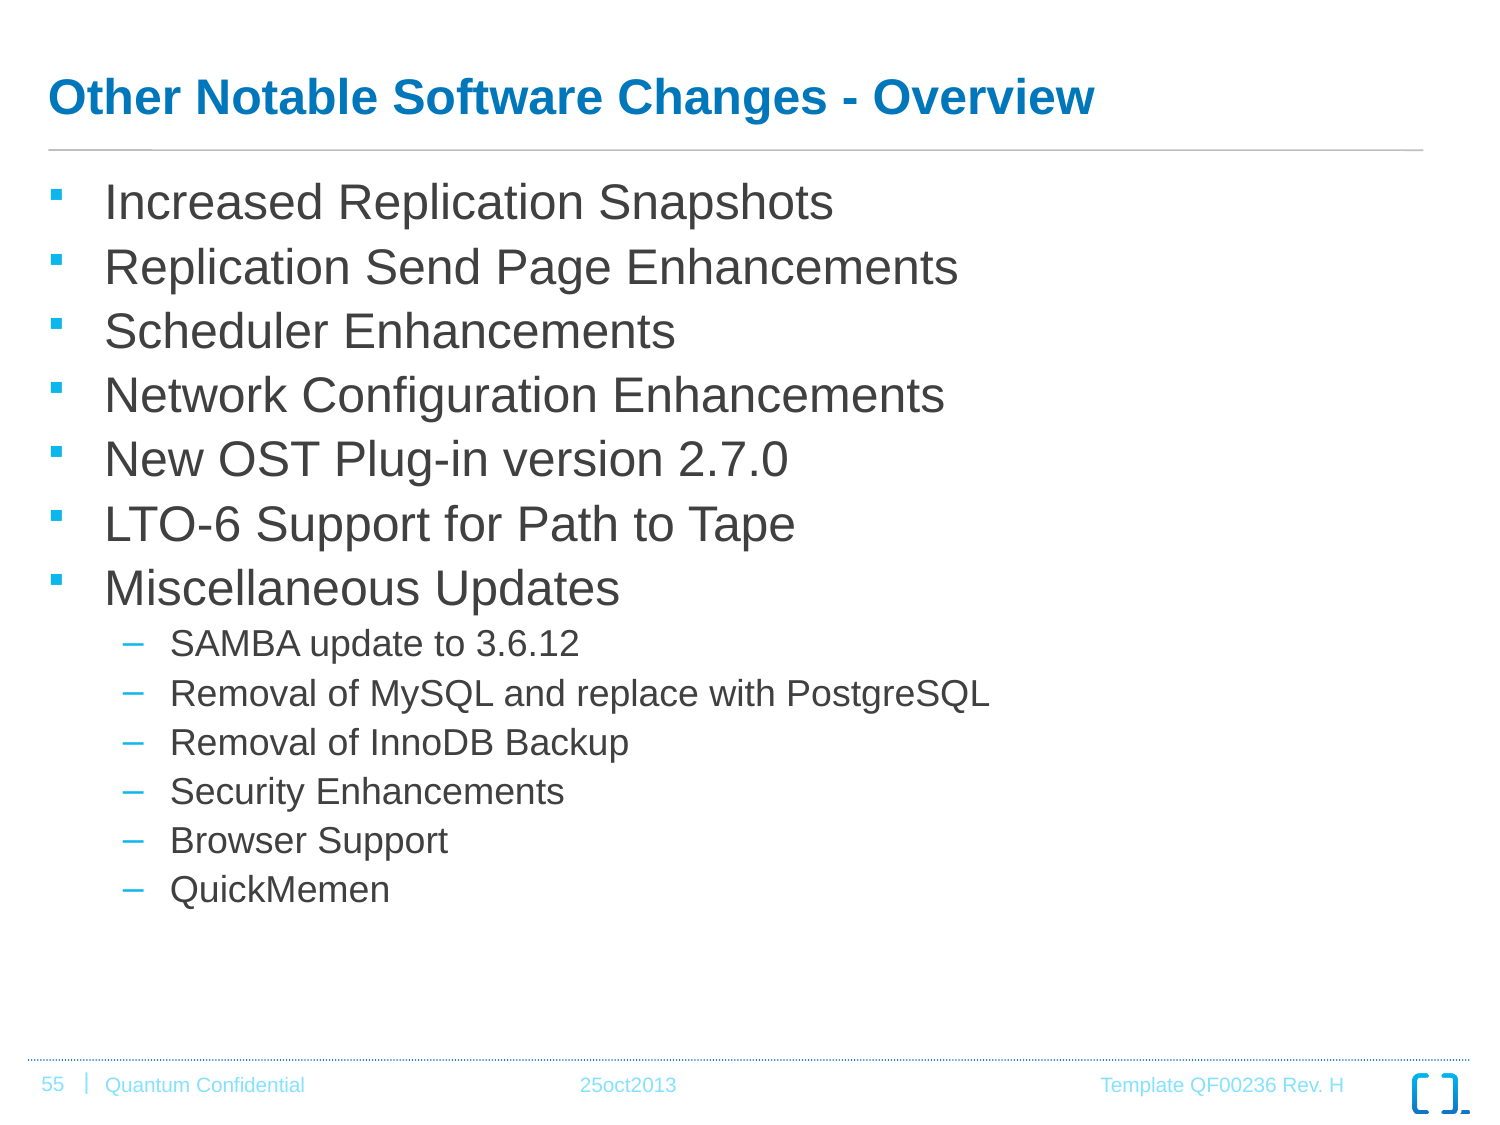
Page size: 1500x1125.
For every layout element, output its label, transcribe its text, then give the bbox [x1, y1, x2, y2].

picture [1412, 1073, 1470, 1114]
title Other Notable Software Changes - Overview [32, 42, 1455, 148]
list Increased Replication Snapshots Replication Send Page Enhancements Scheduler Enhancements Network Configuration Enhancements New OST Plug-in version 2.7.0 LTO-6 Support for Path to Tape Miscellaneous Updates SAMBA update to 3.6.12 Removal of MySQL and replace with PostgreSQL Removal of InnoDB Backup Security Enhancements Browser Support QuickMemen [32, 162, 1454, 1050]
